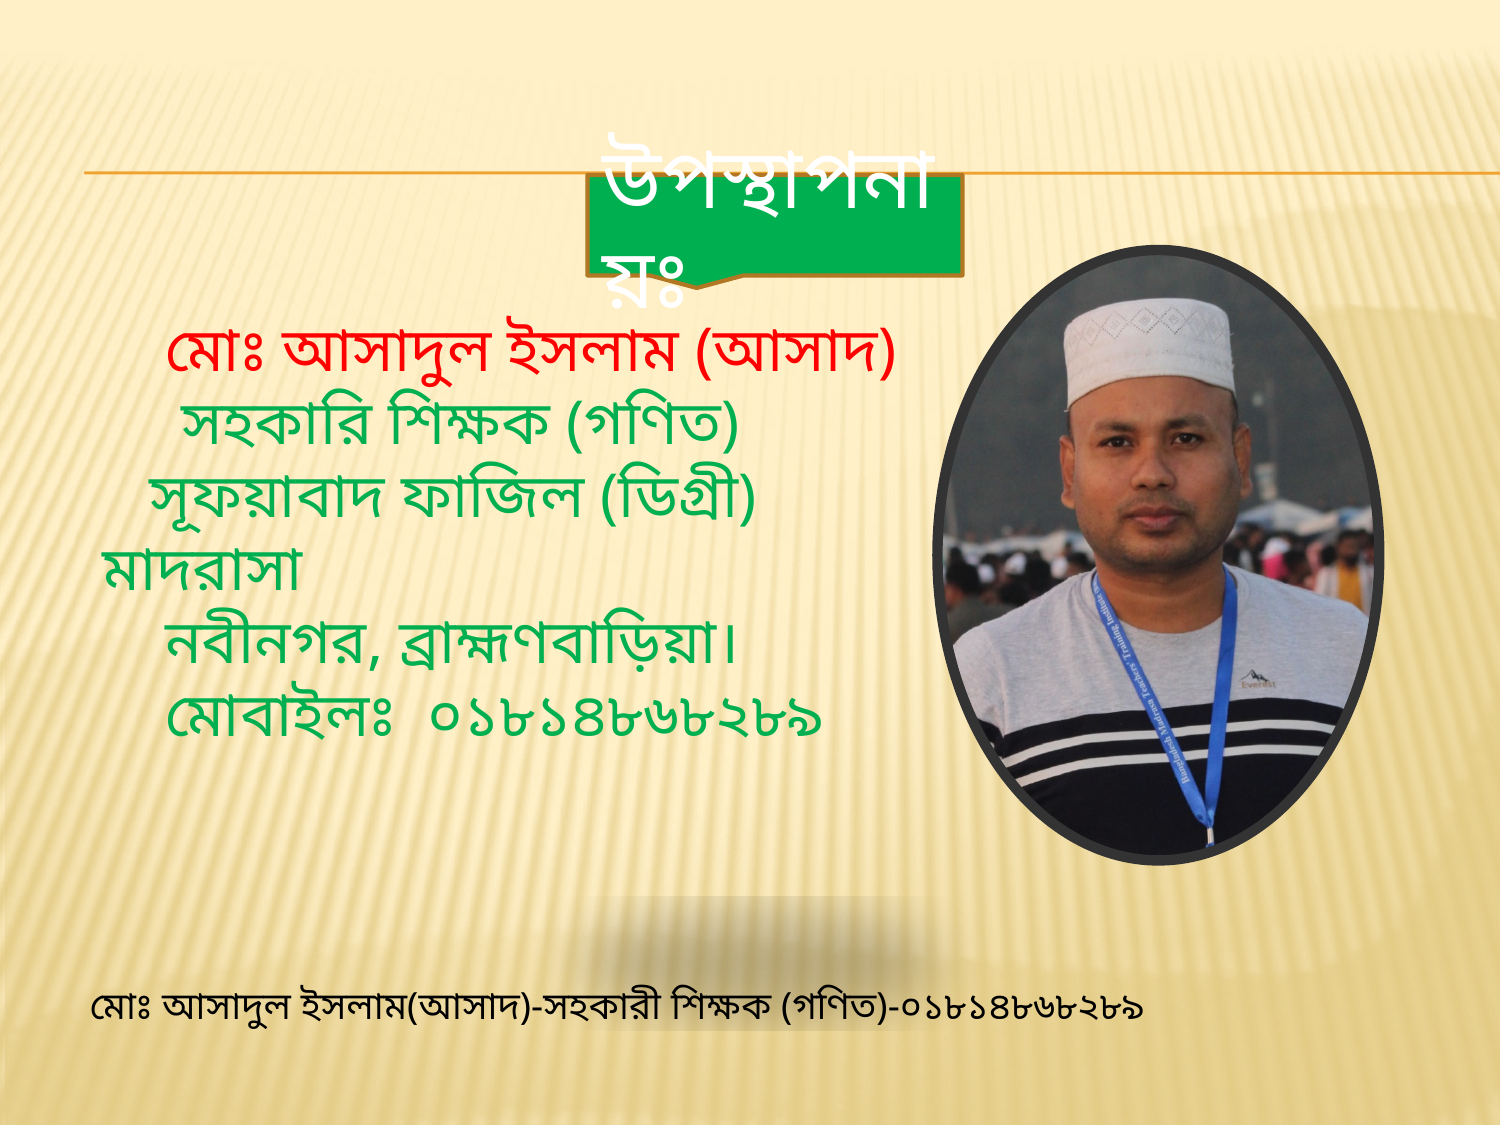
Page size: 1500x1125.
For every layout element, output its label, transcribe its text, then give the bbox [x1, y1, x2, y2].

text_box মোঃ আসাদুল ইসলাম(আসাদ)-সহকারী শিক্ষক (গণিত)-০১৮১৪৮৬৮২৮৯ [74, 974, 1413, 1035]
picture [852, 256, 1464, 777]
picture [1022, 786, 1295, 855]
text_box উপস্থাপনায়ঃ [585, 172, 965, 290]
title মোঃ আসাদুল ইসলাম (আসাদ) সহকারি শিক্ষক (গণিত) সূফয়াবাদ ফাজিল (ডিগ্রী) মাদরাসা নবীনগর, ব্রাহ্মণবাড়িয়া। মোবাইলঃ ০১৮১৪৮৬৮২৮৯ [87, 299, 952, 760]
